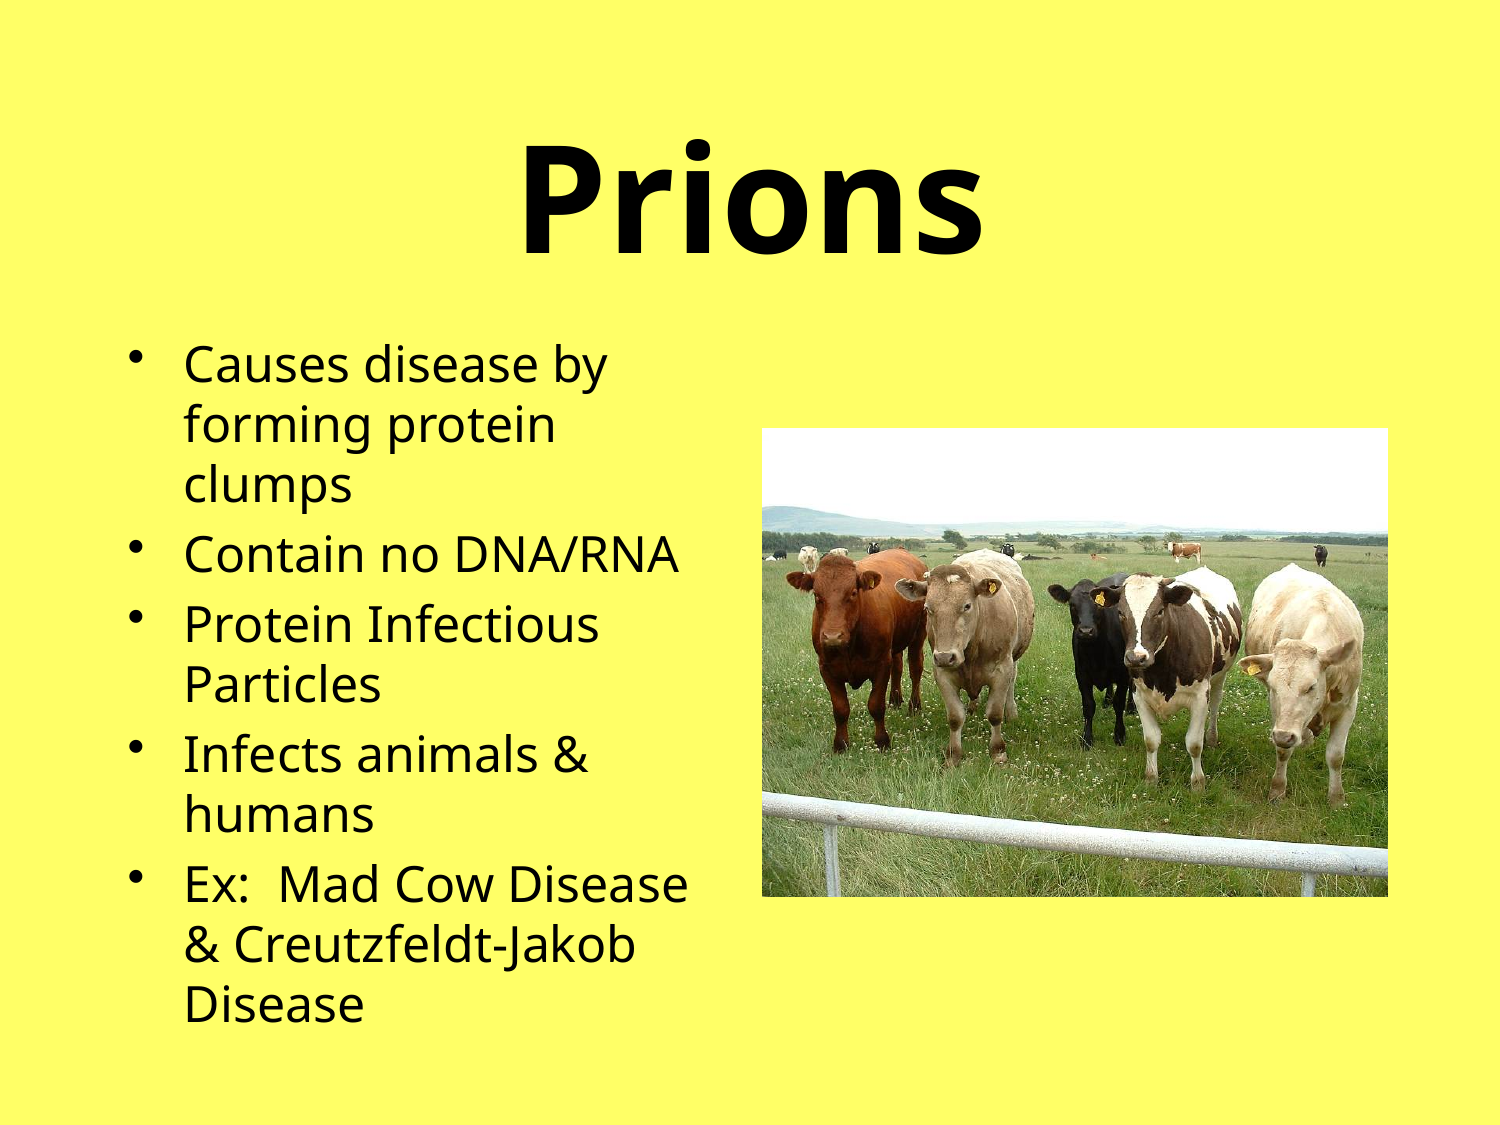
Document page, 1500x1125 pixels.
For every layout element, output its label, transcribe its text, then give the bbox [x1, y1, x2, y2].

title Prions [112, 99, 1388, 288]
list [762, 427, 1388, 898]
list Causes disease by forming protein clumps Contain no DNA/RNA Protein Infectious Particles Infects animals & humans Ex: Mad Cow Disease & Creutzfeldt-Jakob Disease [112, 324, 738, 1001]
